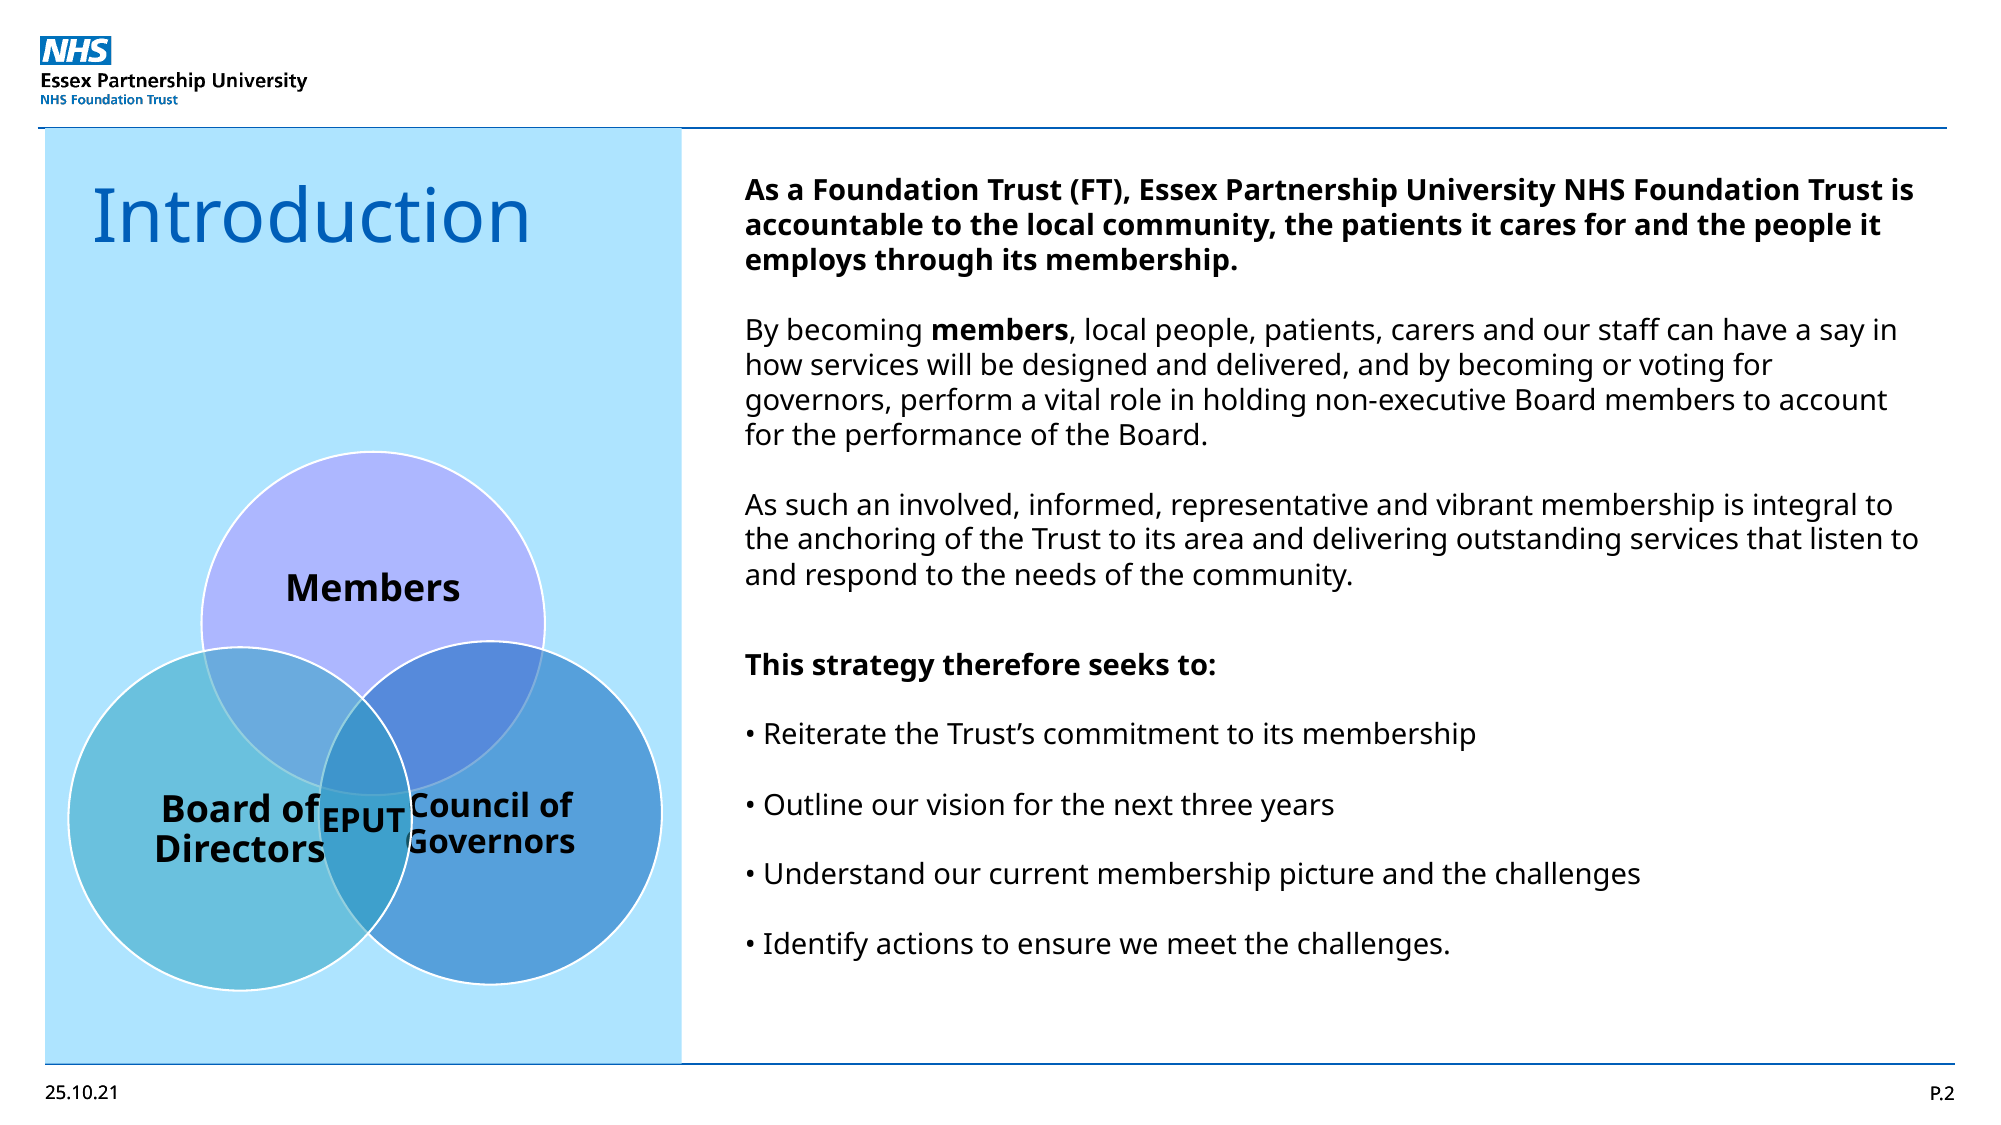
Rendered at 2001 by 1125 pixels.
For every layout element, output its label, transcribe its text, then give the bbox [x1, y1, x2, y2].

text_box [44, 127, 683, 418]
text_box P.2 [1751, 1078, 1955, 1112]
text_box Introduction [92, 184, 632, 263]
text_box 25.10.21 [45, 1079, 249, 1111]
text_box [0, 418, 834, 991]
text_box As a Foundation Trust (FT), Essex Partnership University NHS Foundation Trust is accountable to the local community, the patients it cares for and the people it employs through its membership. By becoming members, local people, patients, carers and our staff can have a say in how services will be designed and delivered, and by becoming or voting for governors, perform a vital role in holding non-executive Board members to account for the performance of the Board. As such an involved, informed, representative and vibrant membership is integral to the anchoring of the Trust to its area and delivering outstanding services that listen to and respond to the needs of the community. This strategy therefore seeks to: • Reiterate the Trust’s commitment to its membership • Outline our vision for the next three years • Understand our current membership picture and the challenges • Identify actions to ensure we meet the challenges. [744, 163, 1928, 1013]
text_box [44, 991, 683, 1065]
picture [40, 36, 313, 107]
